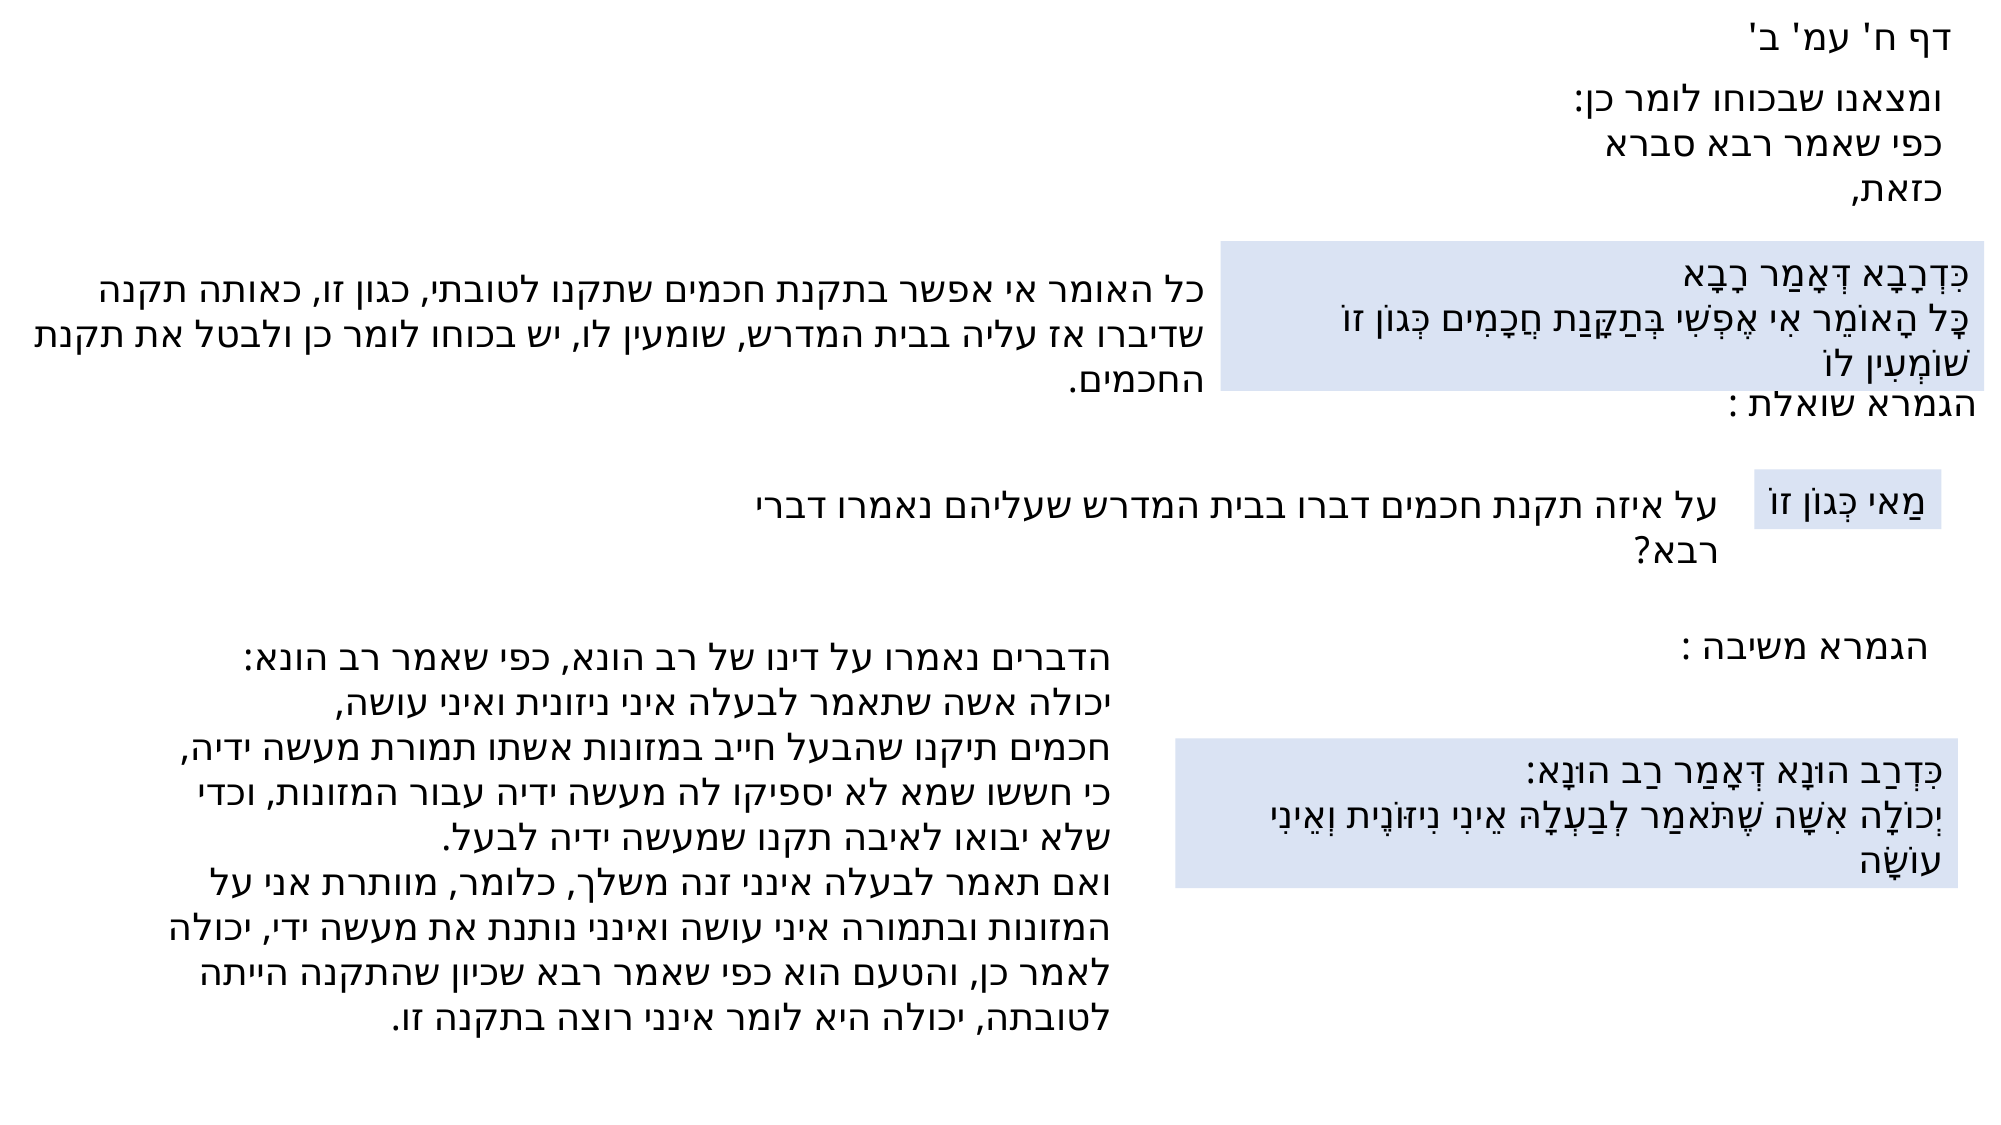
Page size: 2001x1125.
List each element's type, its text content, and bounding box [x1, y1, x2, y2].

text_box כל האומר אי אפשר בתקנת חכמים שתקנו לטובתי, כגון זו, כאותה תקנה שדיברו אז עליה בבית המדרש, שומעין לו, יש בכוחו לומר כן ולבטל את תקנת החכמים. [0, 257, 1221, 408]
text_box על איזה תקנת חכמים דברו בבית המדרש שעליהם נאמרו דברי רבא? [687, 473, 1735, 578]
text_box מַאי כְּגוֹן זוֹ [1754, 469, 1942, 530]
text_box הגמרא שואלת : [1703, 371, 1993, 432]
text_box ומצאנו שבכוחו לומר כן: כפי שאמר רבא סברא כזאת, [1510, 66, 1958, 217]
text_box כִּדְרָבָא דְּאָמַר רָבָא כׇּל הָאוֹמֵר אִי אֶפְשִׁי בְּתַקָּנַת חֲכָמִים כְּגוֹן זוֹ שׁוֹמְעִין לוֹ [1220, 241, 1985, 391]
text_box הגמרא משיבה : [1655, 615, 1945, 675]
text_box דף ח' עמ' ב' [1710, 6, 1967, 66]
text_box כִּדְרַב הוּנָא דְּאָמַר רַב הוּנָא: יְכוֹלָה אִשָּׁה שֶׁתֹּאמַר לְבַעְלָהּ אֵינִי נִיזּוֹנֶית וְאֵינִי עוֹשָׂה [1175, 738, 1958, 889]
text_box הדברים נאמרו על דינו של רב הונא, כפי שאמר רב הונא: יכולה אשה שתאמר לבעלה איני ניזונית ואיני עושה, חכמים תיקנו שהבעל חייב במזונות אשתו תמורת מעשה ידיה, כי חששו שמא לא יספיקו לה מעשה ידיה עבור המזונות, וכדי שלא יבואו לאיבה תקנו שמעשה ידיה לבעל. ואם תאמר לבעלה אינני זנה משלך, כלומר, מוותרת אני על המזונות ובתמורה איני עושה ואינני נותנת את מעשה ידי, יכולה לאמר כן, והטעם הוא כפי שאמר רבא שכיון שהתקנה הייתה לטובתה, יכולה היא לומר אינני רוצה בתקנה זו. [126, 625, 1127, 1046]
